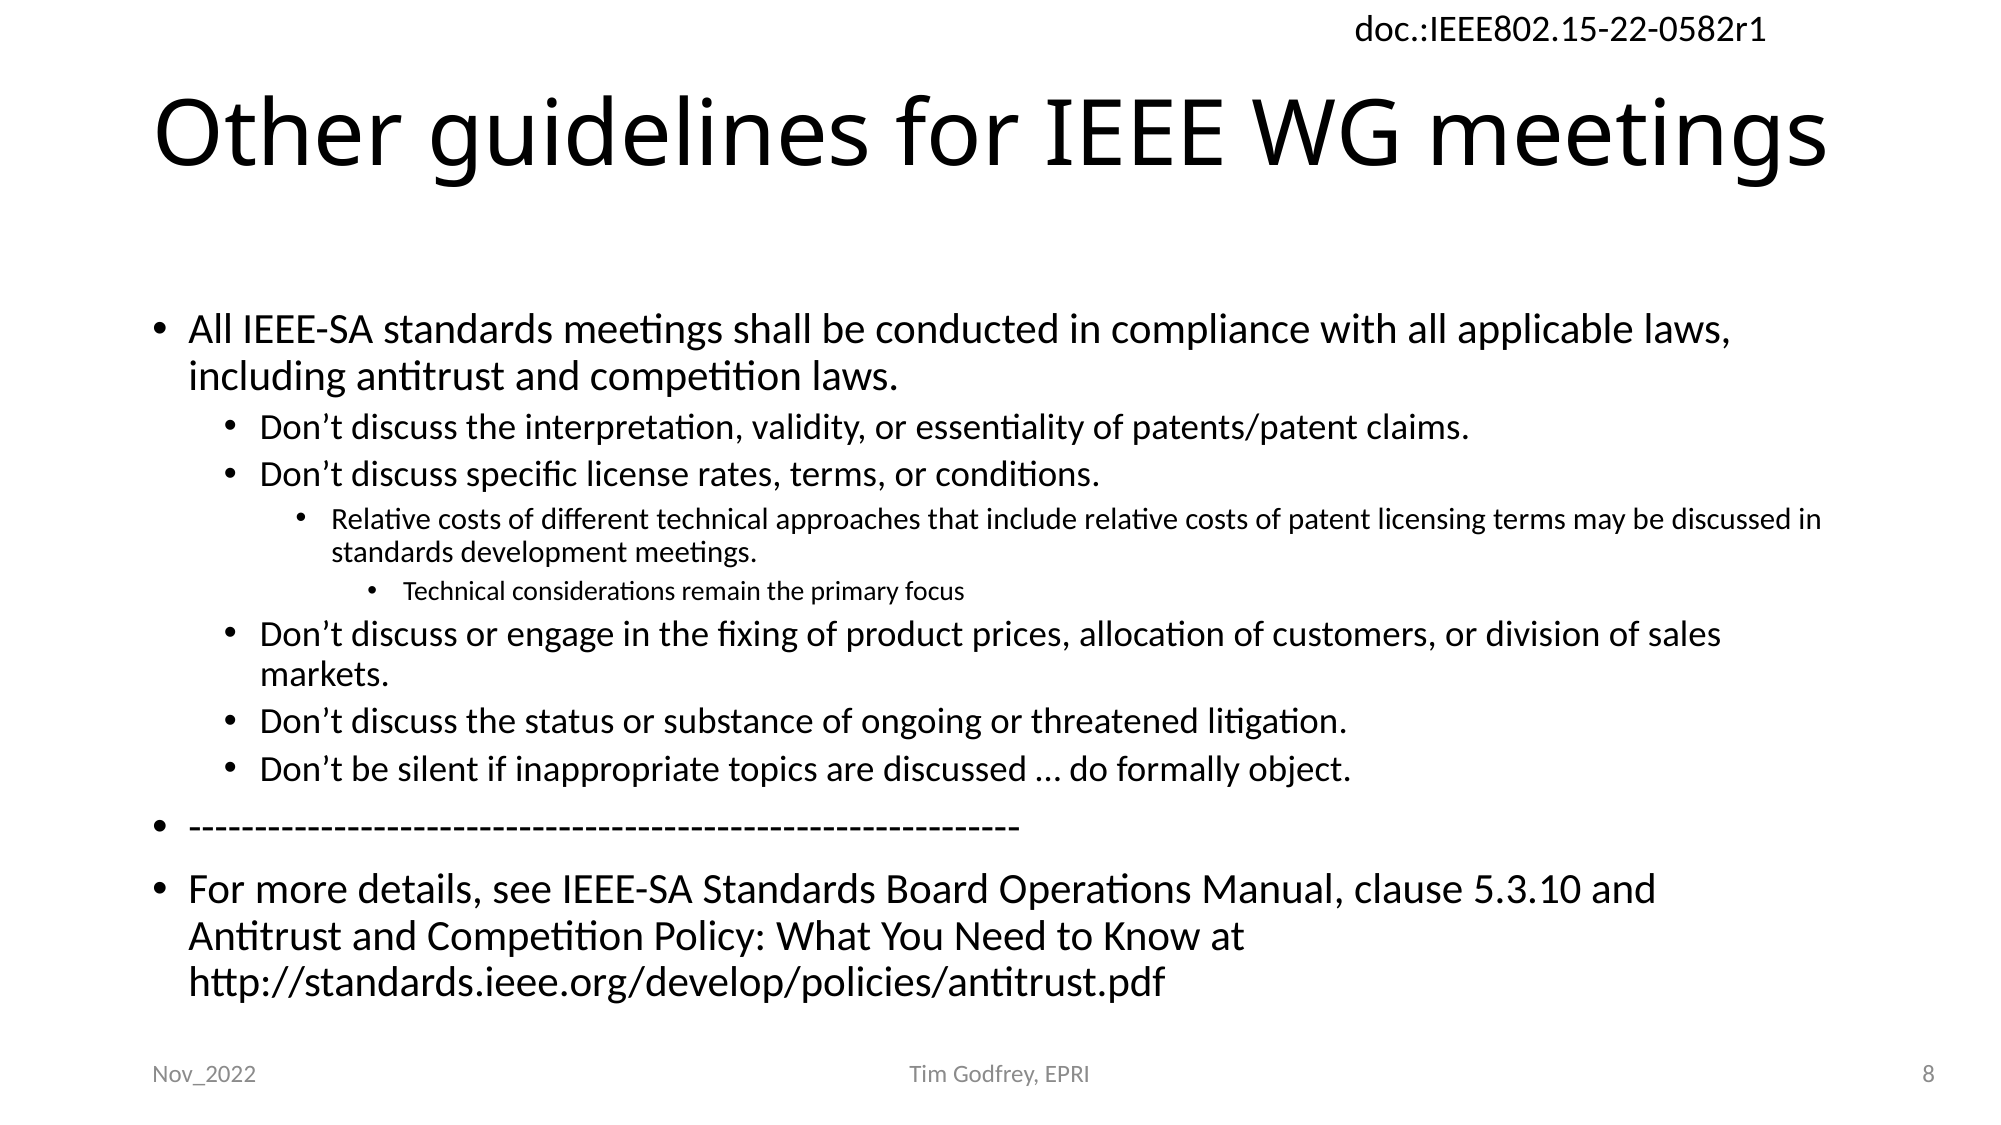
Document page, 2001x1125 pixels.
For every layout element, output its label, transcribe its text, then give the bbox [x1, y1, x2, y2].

slide_number Nov_2022 [137, 1042, 588, 1103]
slide_number 8 [1462, 1042, 1950, 1103]
list All IEEE-SA standards meetings shall be conducted in compliance with all applicable laws, including antitrust and competition laws. Don’t discuss the interpretation, validity, or essentiality of patents/patent claims. Don’t discuss specific license rates, terms, or conditions. Relative costs of different technical approaches that include relative costs of patent licensing terms may be discussed in standards development meetings. Technical considerations remain the primary focus Don’t discuss or engage in the fixing of product prices, allocation of customers, or division of sales markets. Don’t discuss the status or substance of ongoing or threatened litigation. Don’t be silent if inappropriate topics are discussed … do formally object. --------------------------------------------------------------- For more details, see IEEE-SA Standards Board Operations Manual, clause 5.3.10 and Antitrust and Competition Policy: What You Need to Know at http://standards.ieee.org/develop/policies/antitrust.pdf [137, 299, 1863, 1014]
title Other guidelines for IEEE WG meetings [137, 59, 1863, 213]
footer Tim Godfrey, EPRI [662, 1042, 1338, 1103]
